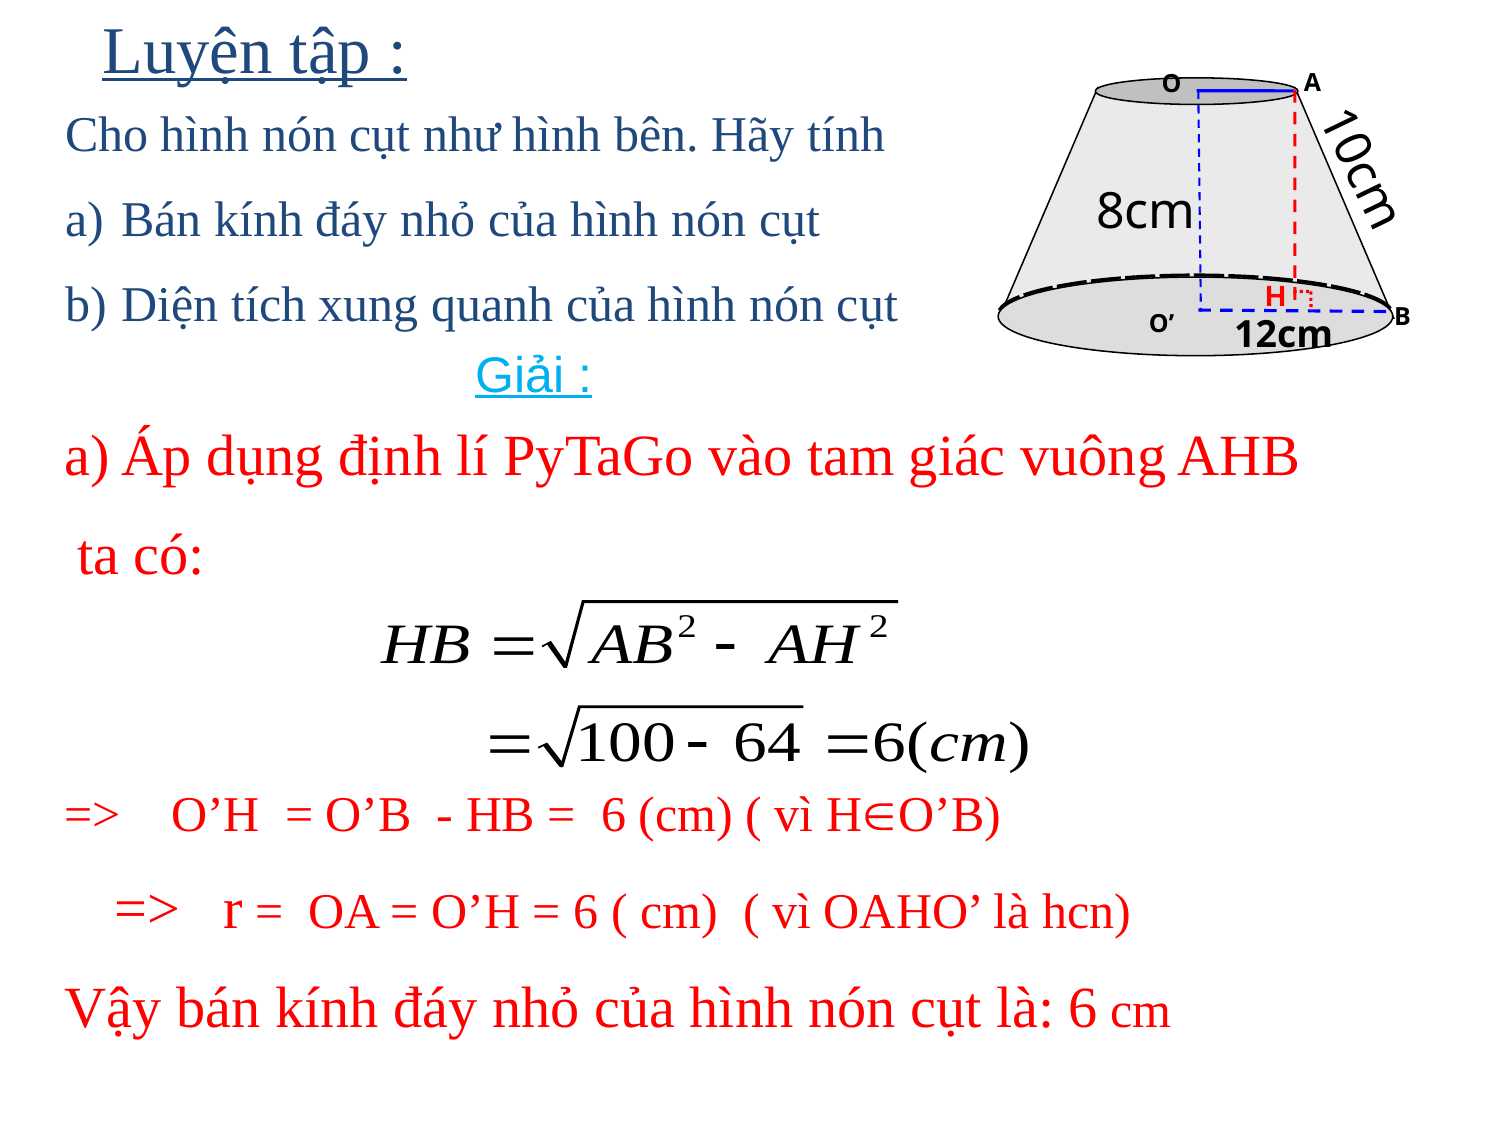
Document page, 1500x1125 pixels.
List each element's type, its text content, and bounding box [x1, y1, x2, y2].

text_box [368, 587, 1044, 788]
text_box Giải : [350, 326, 750, 411]
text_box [1293, 89, 1312, 311]
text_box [997, 66, 1430, 356]
text_box Luyện tập : [87, 0, 538, 95]
text_box Cho hình nón cụt như hình bên. Hãy tính Bán kính đáy nhỏ của hình nón cụt Diện tích xung quanh của hình nón cụt [65, 101, 992, 332]
text_box Áp dụng định lí PyTaGo vào tam giác vuông AHB ta có: => O’H = O’B - HB = 6 (cm) ( vì HO’B) => r = OA = O’H = 6 ( cm) ( vì OAHO’ là hcn) Vậy bán kính đáy nhỏ của hình nón cụt là: 6 cm [64, 416, 1500, 1040]
